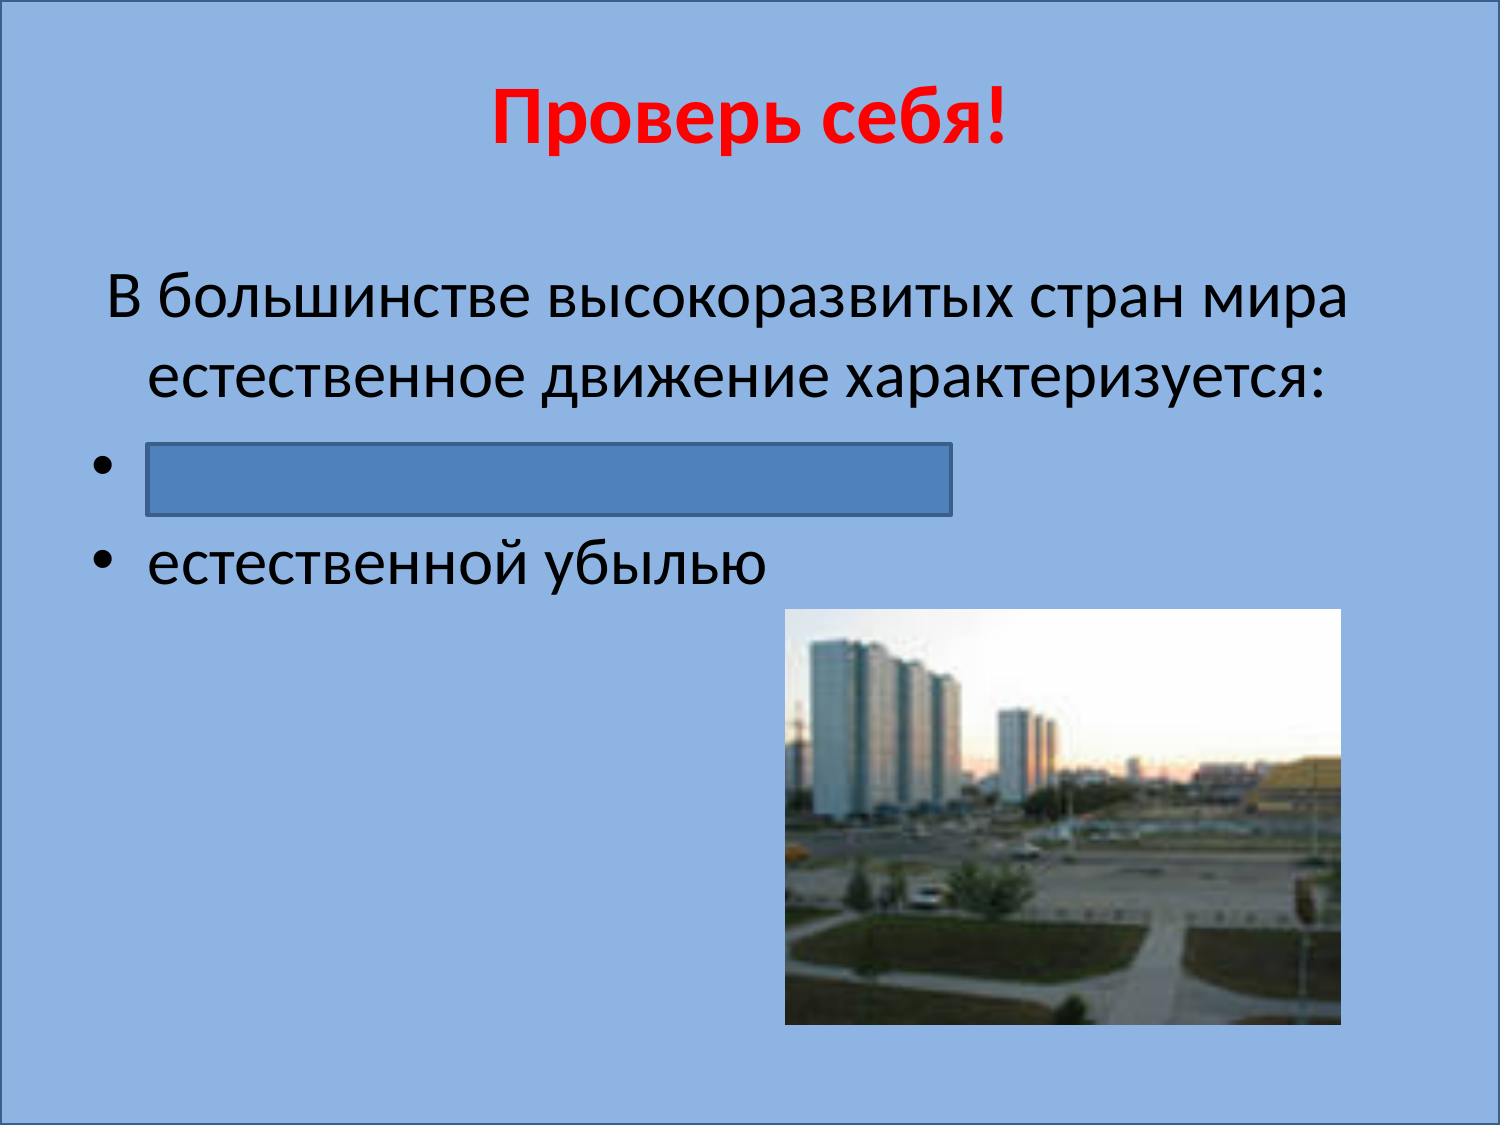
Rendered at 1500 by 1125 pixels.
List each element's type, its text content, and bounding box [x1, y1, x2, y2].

text_box В большинстве высокоразвитых стран мира естественное движение характеризуется: естественным приростом естественной убылью [76, 243, 1427, 919]
text_box Проверь себя! [76, 42, 1427, 168]
text_box [0, 0, 1500, 1125]
text_box [145, 442, 953, 517]
picture [785, 609, 1341, 1025]
